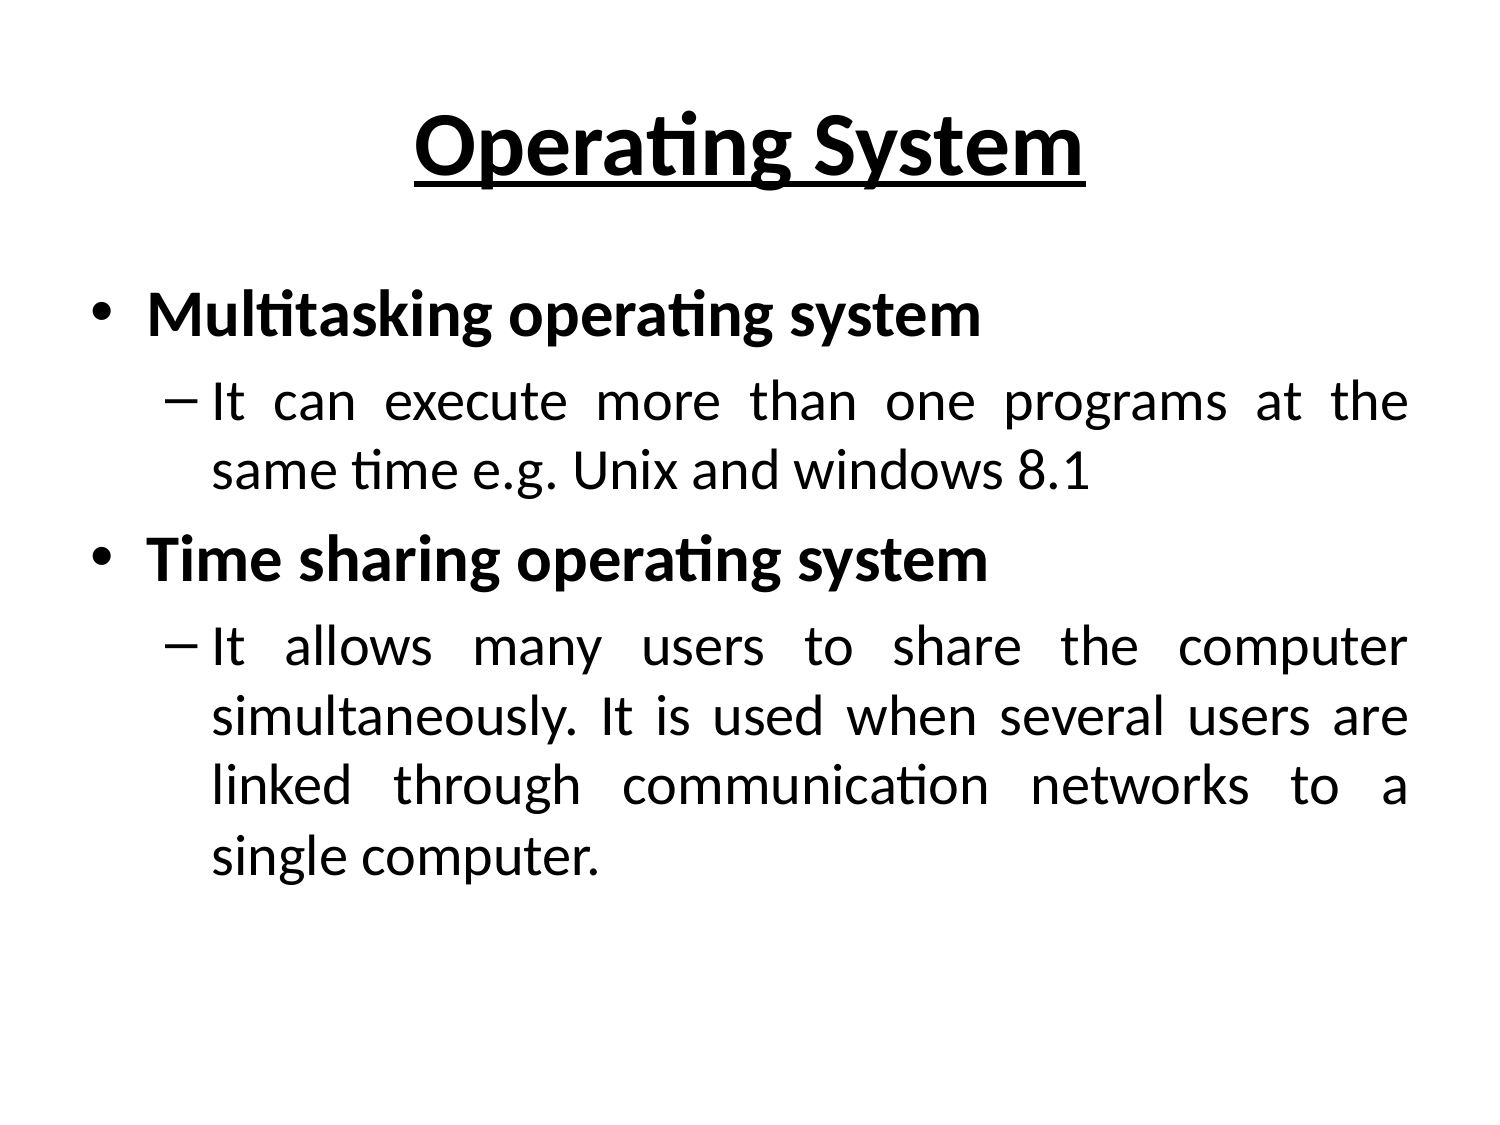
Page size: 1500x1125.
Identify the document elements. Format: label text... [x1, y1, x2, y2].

list Multitasking operating system It can execute more than one programs at the same time e.g. Unix and windows 8.1 Time sharing operating system It allows many users to share the computer simultaneously. It is used when several users are linked through communication networks to a single computer. [75, 262, 1425, 1005]
title Operating System [75, 45, 1425, 233]
